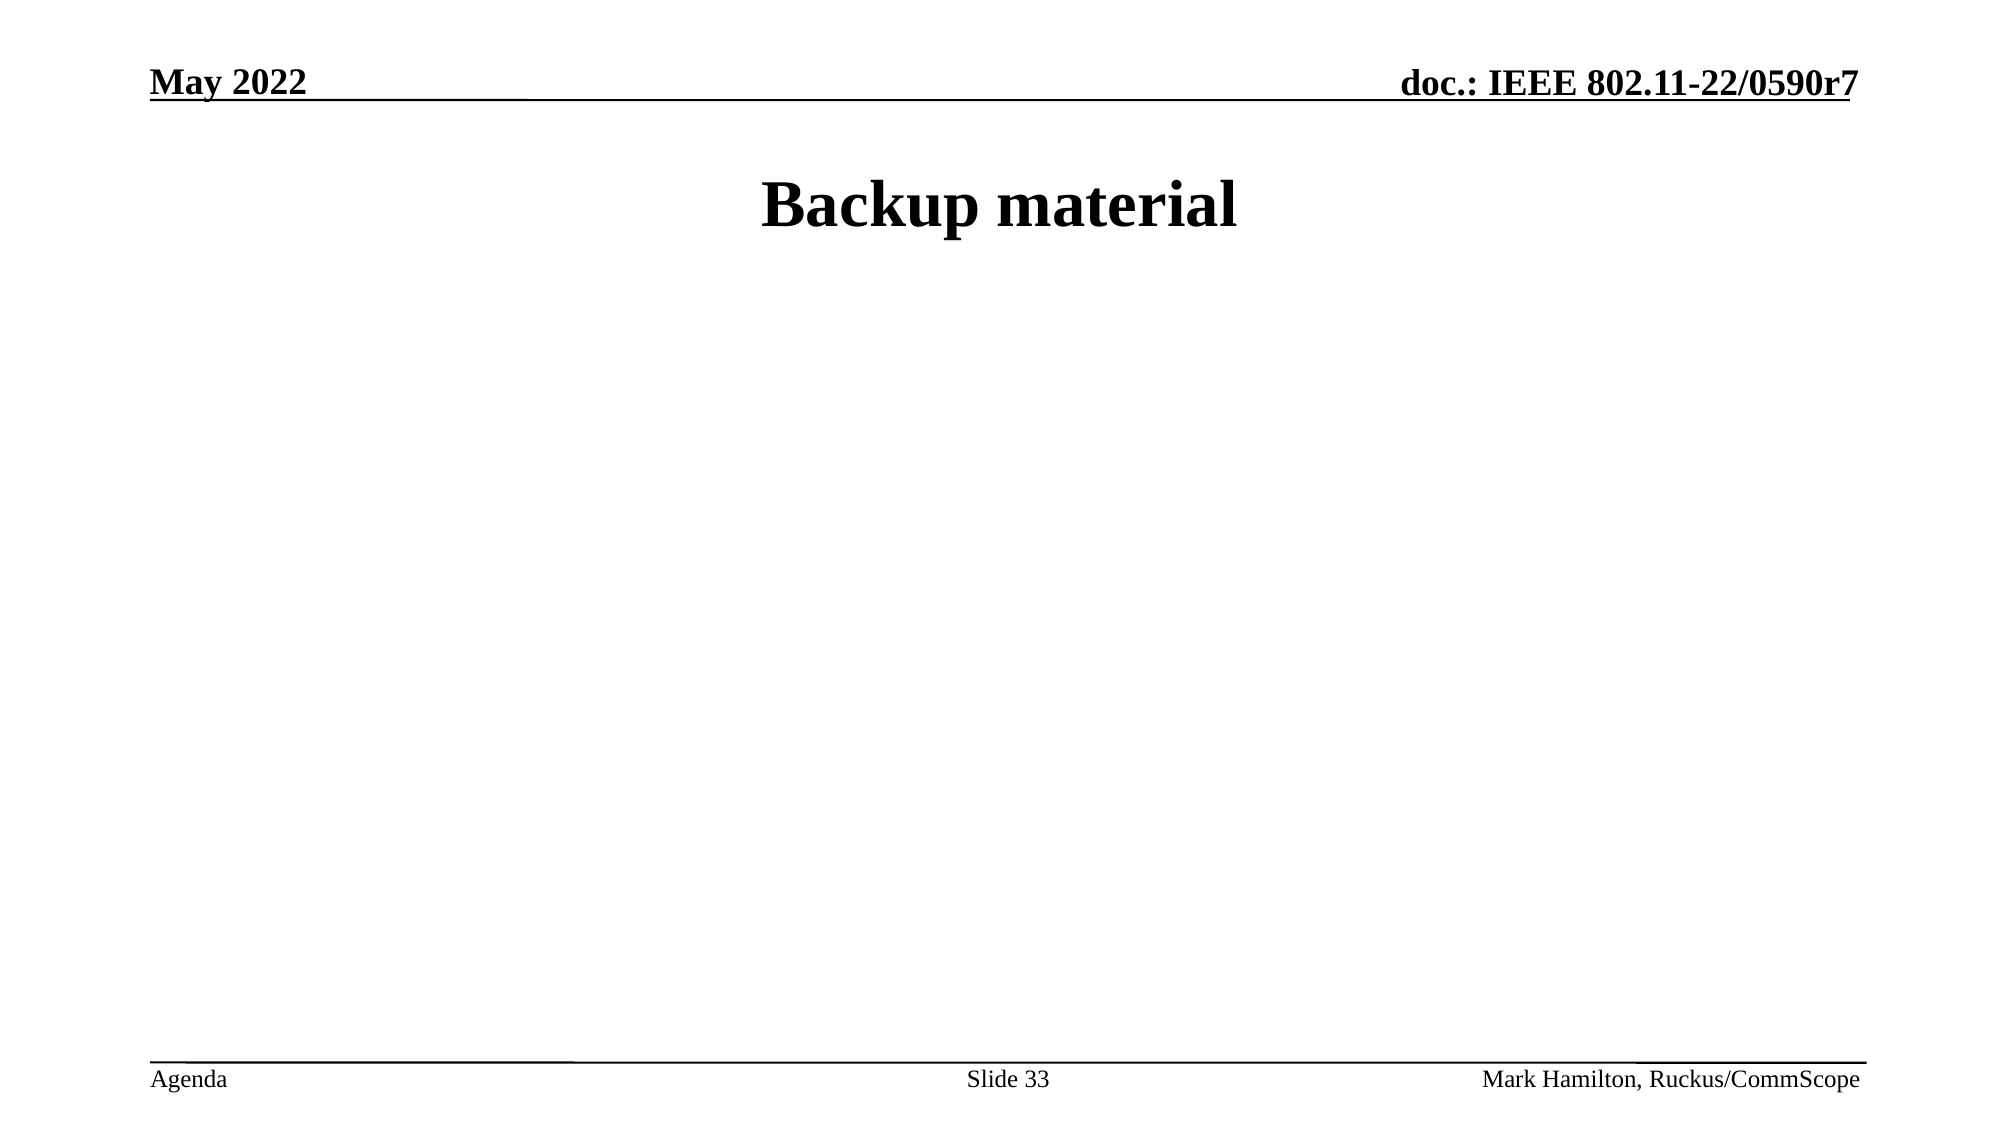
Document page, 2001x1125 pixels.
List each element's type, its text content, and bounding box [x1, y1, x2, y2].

title Backup material [149, 112, 1850, 288]
slide_number Slide 33 [950, 1061, 1067, 1123]
